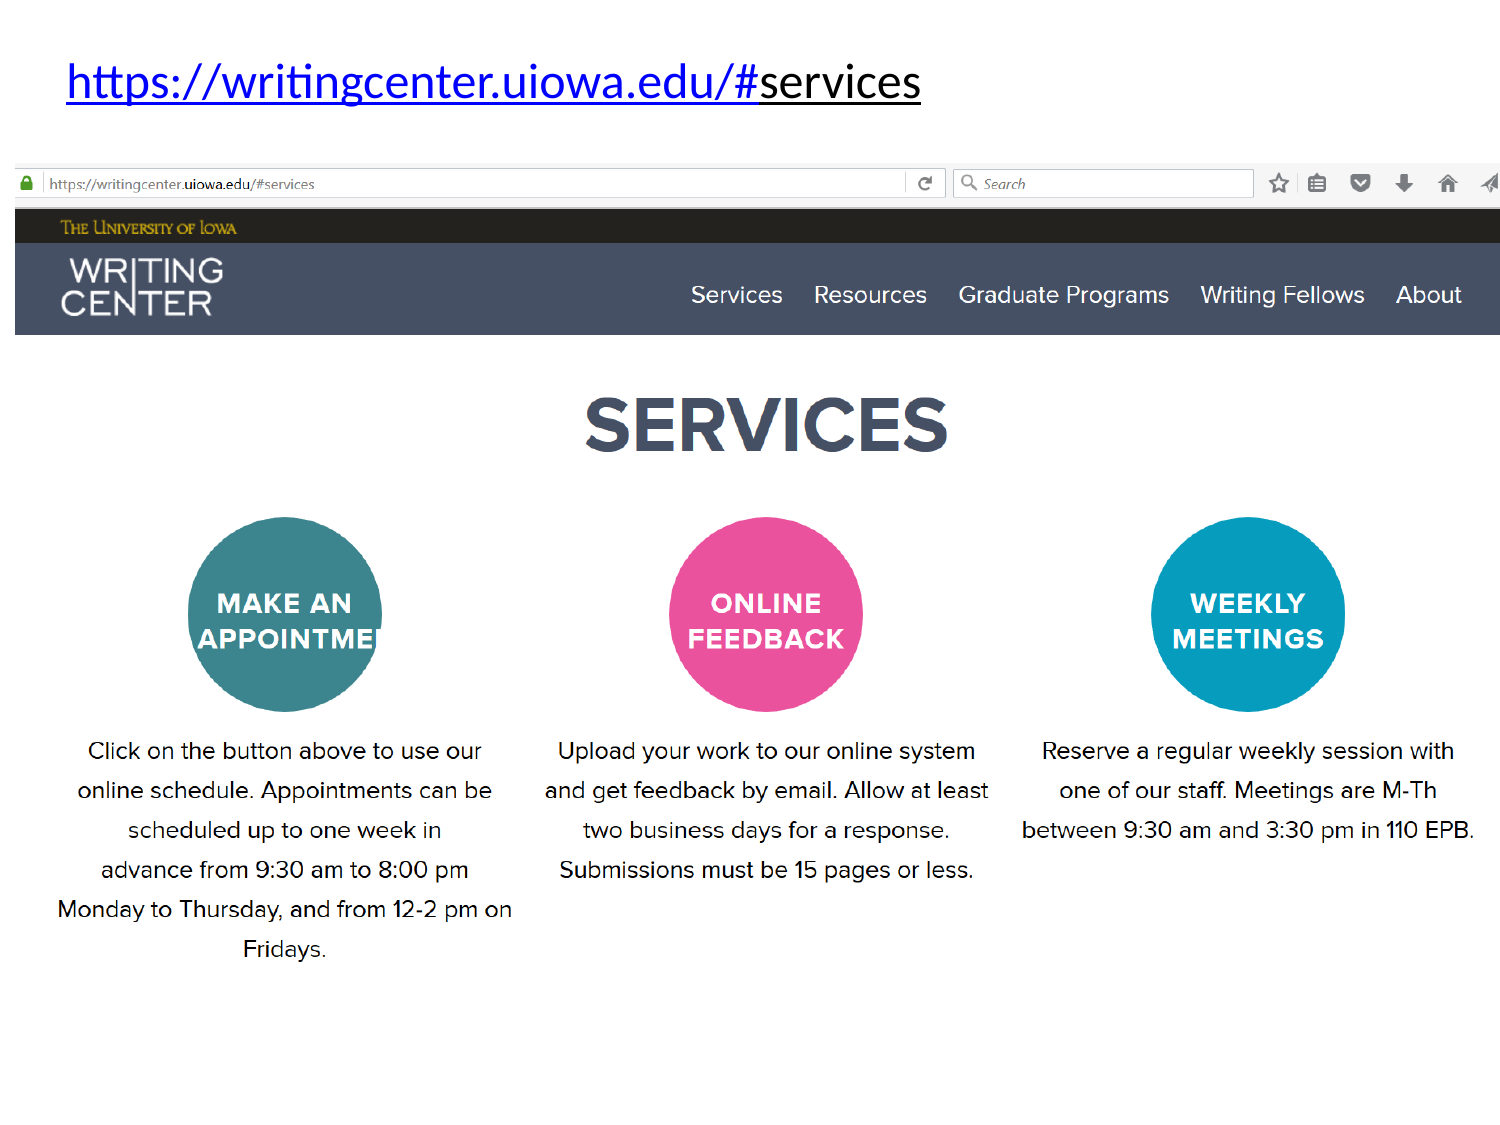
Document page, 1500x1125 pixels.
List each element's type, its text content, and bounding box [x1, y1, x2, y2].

text_box https://writingcenter.uiowa.edu/#services [51, 40, 948, 116]
picture [14, 163, 1500, 985]
